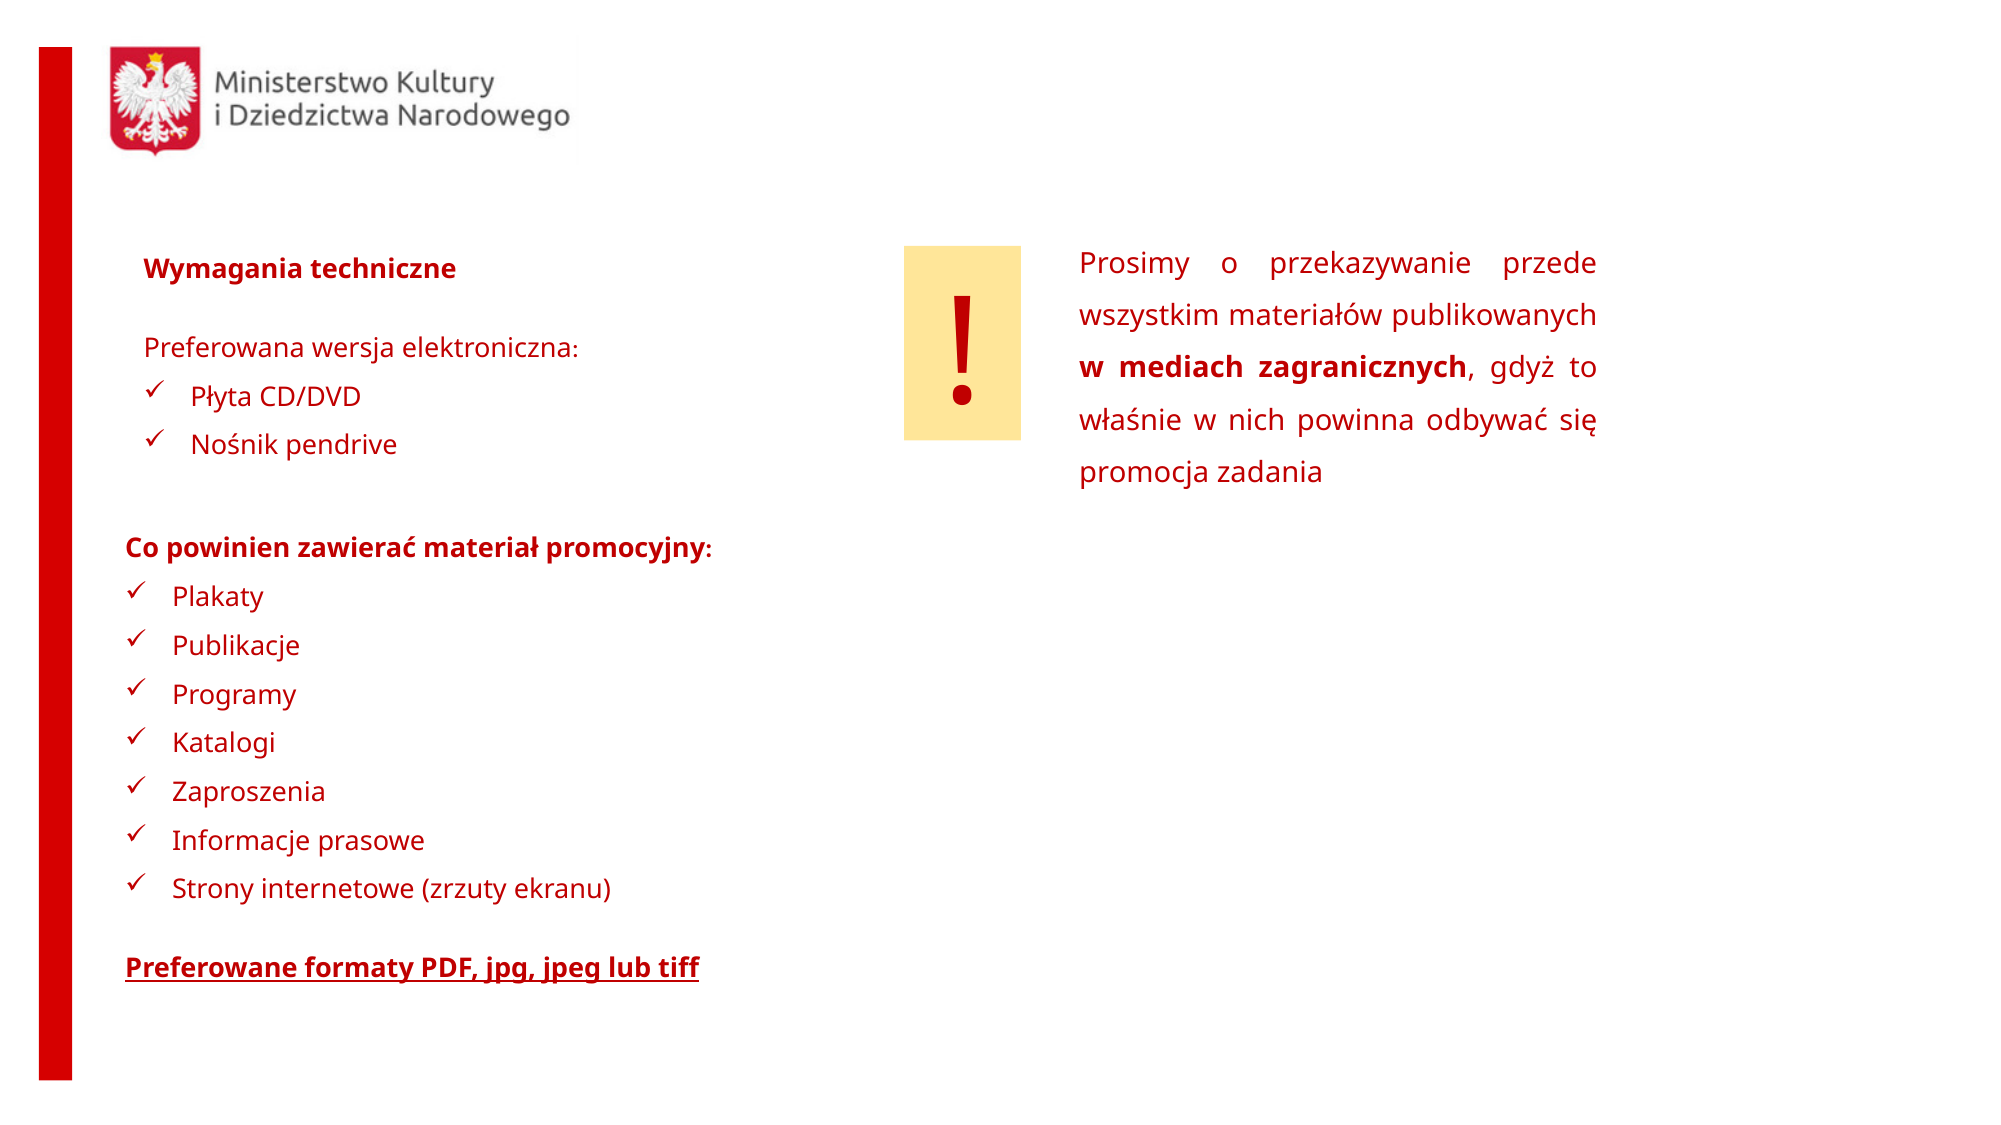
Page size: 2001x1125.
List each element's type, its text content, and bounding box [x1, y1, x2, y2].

text_box Prosimy o przekazywanie przede wszystkim materiałów publikowanych w mediach zagranicznych, gdyż to właśnie w nich powinna odbywać się promocja zadania [1064, 219, 1613, 497]
text_box Co powinien zawierać materiał promocyjny: Plakaty Publikacje Programy Katalogi Zaproszenia Informacje prasowe Strony internetowe (zrzuty ekranu) Preferowane formaty PDF, jpg, jpeg lub tiff [110, 507, 728, 991]
text_box [38, 46, 73, 1082]
text_box ! [904, 245, 1021, 441]
text_box Wymagania techniczne Preferowana wersja elektroniczna: Płyta CD/DVD Nośnik pendrive [128, 227, 594, 507]
picture [101, 35, 579, 165]
